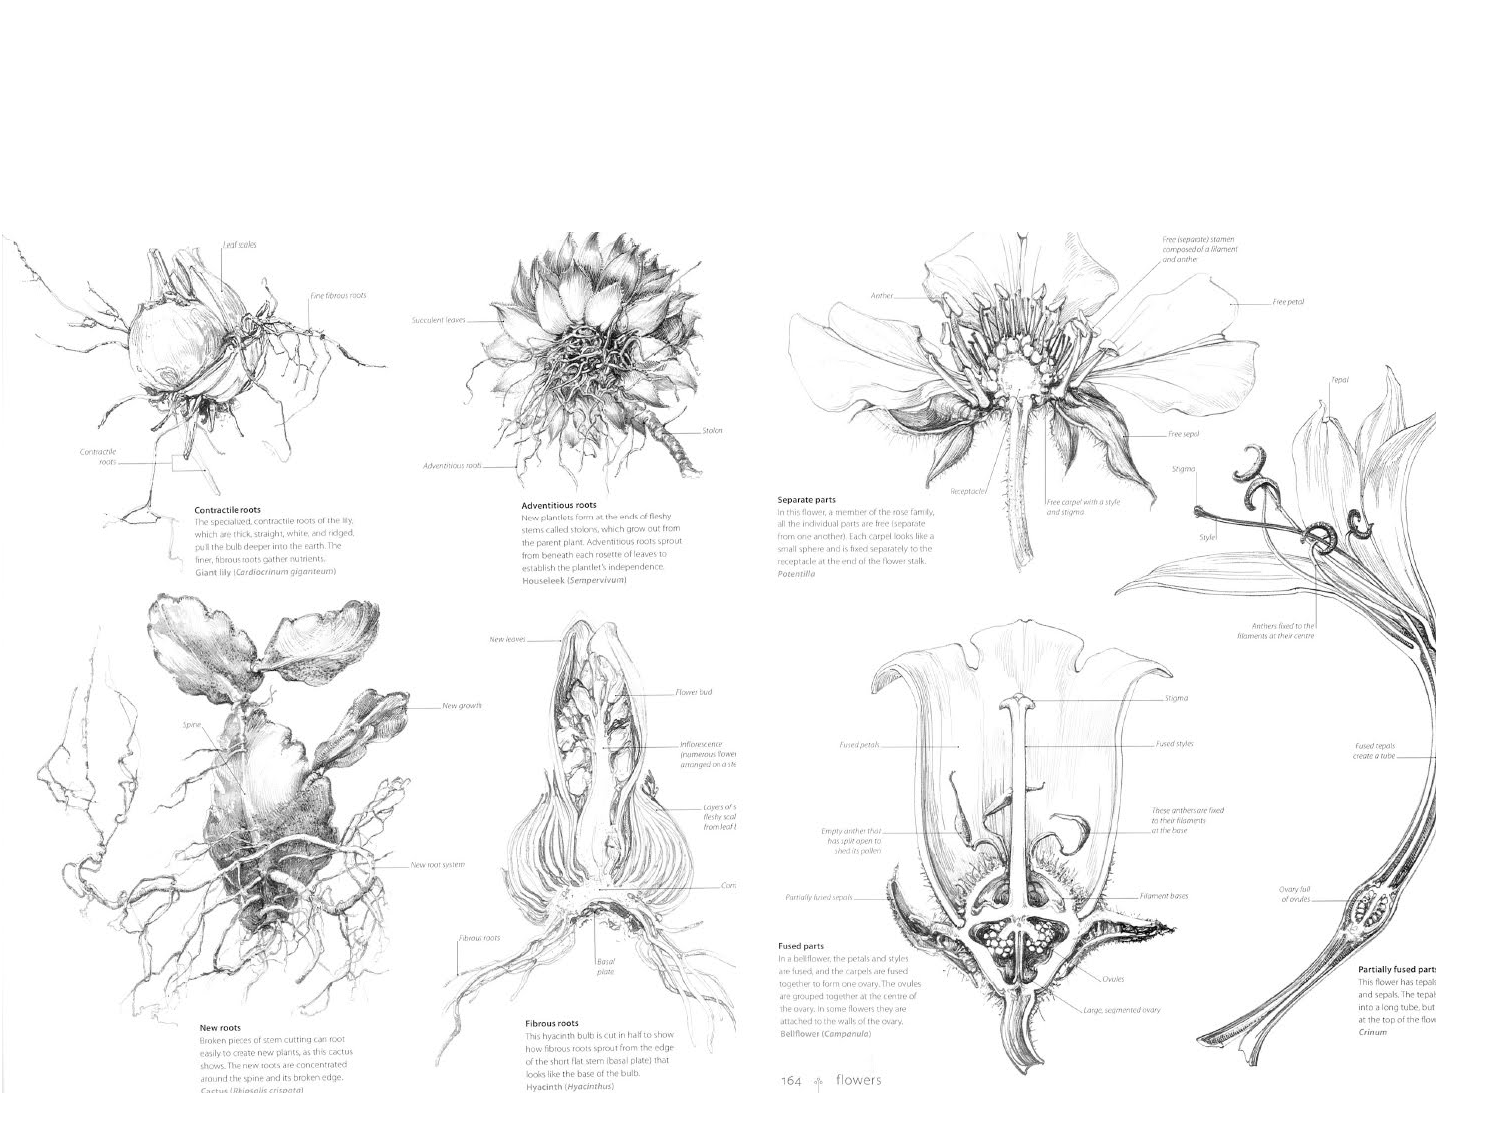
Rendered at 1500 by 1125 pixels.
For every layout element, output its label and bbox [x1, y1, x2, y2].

picture [2, 232, 1437, 1093]
